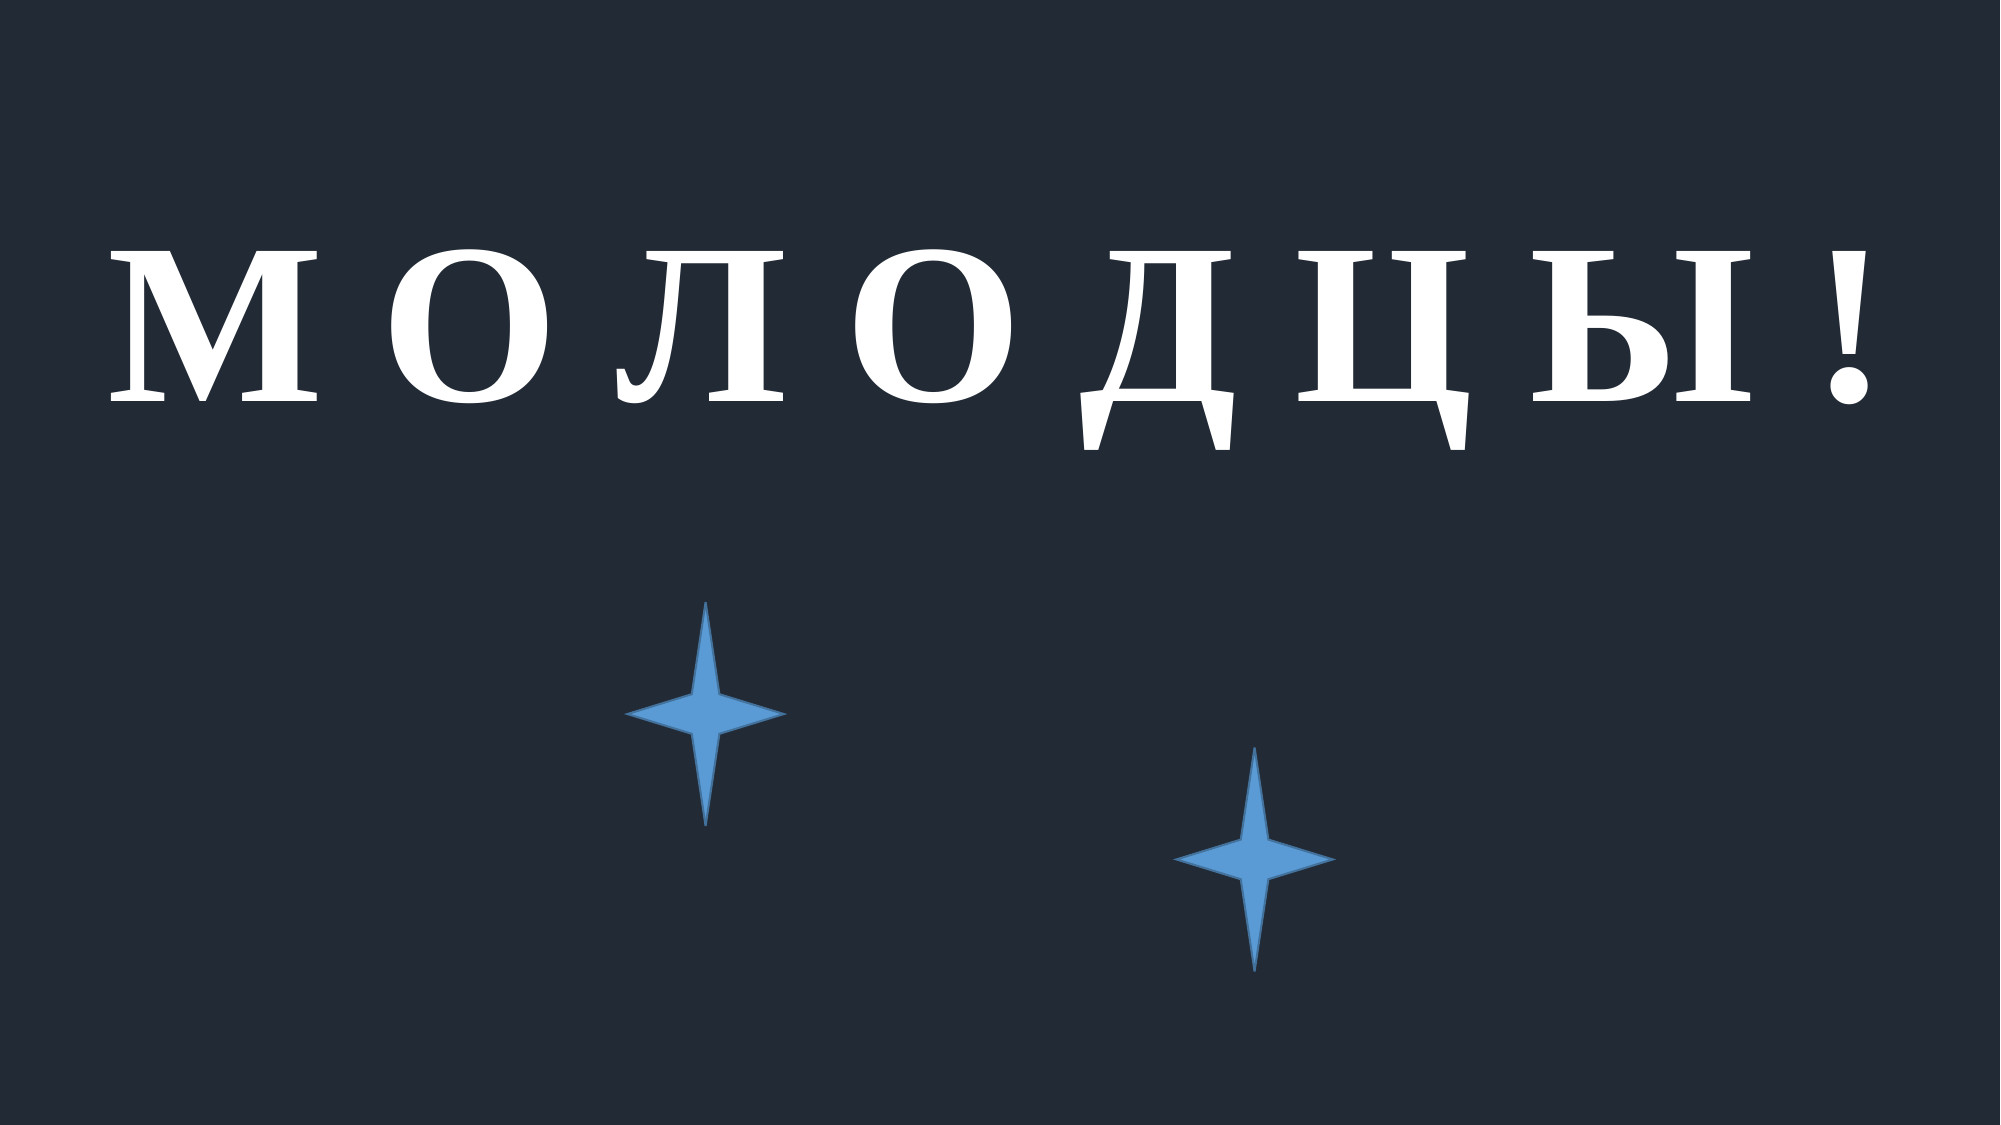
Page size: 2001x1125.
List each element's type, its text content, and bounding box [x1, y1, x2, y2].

title М О Л О Д Ц Ы ! [80, 218, 1917, 436]
text_box [623, 601, 788, 827]
text_box [1172, 747, 1337, 972]
